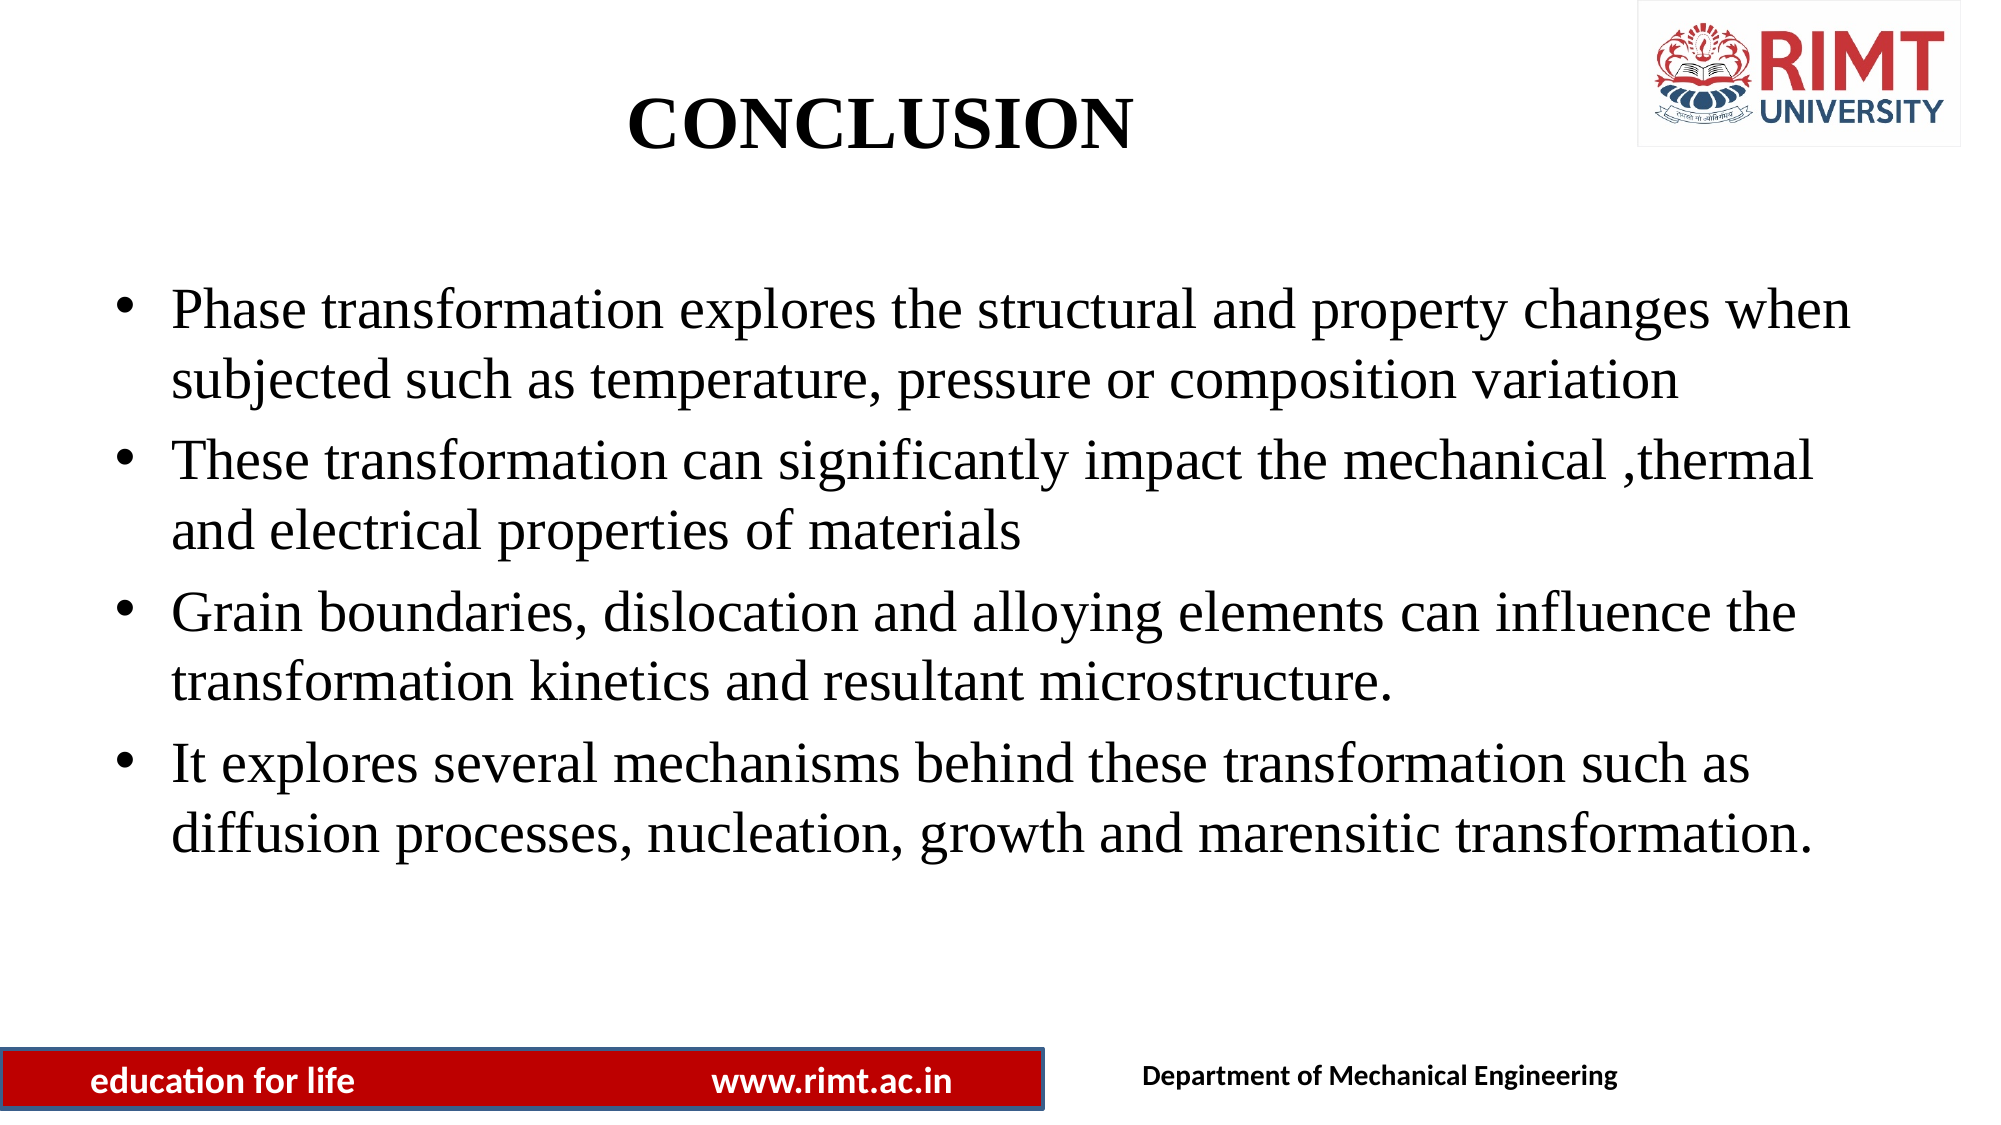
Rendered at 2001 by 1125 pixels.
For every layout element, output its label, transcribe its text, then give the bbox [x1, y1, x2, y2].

text_box education for life www.rimt.ac.in [0, 1047, 1045, 1111]
picture [1637, 0, 1961, 148]
text_box Department of Mechanical Engineering [1042, 1044, 1718, 1104]
list Phase transformation explores the structural and property changes when subjected such as temperature, pressure or composition variation These transformation can significantly impact the mechanical ,thermal and electrical properties of materials Grain boundaries, dislocation and alloying elements can influence the transformation kinetics and resultant microstructure. It explores several mechanisms behind these transformation such as diffusion processes, nucleation, growth and marensitic transformation. [99, 262, 1900, 1005]
title CONCLUSION [99, 0, 1663, 238]
